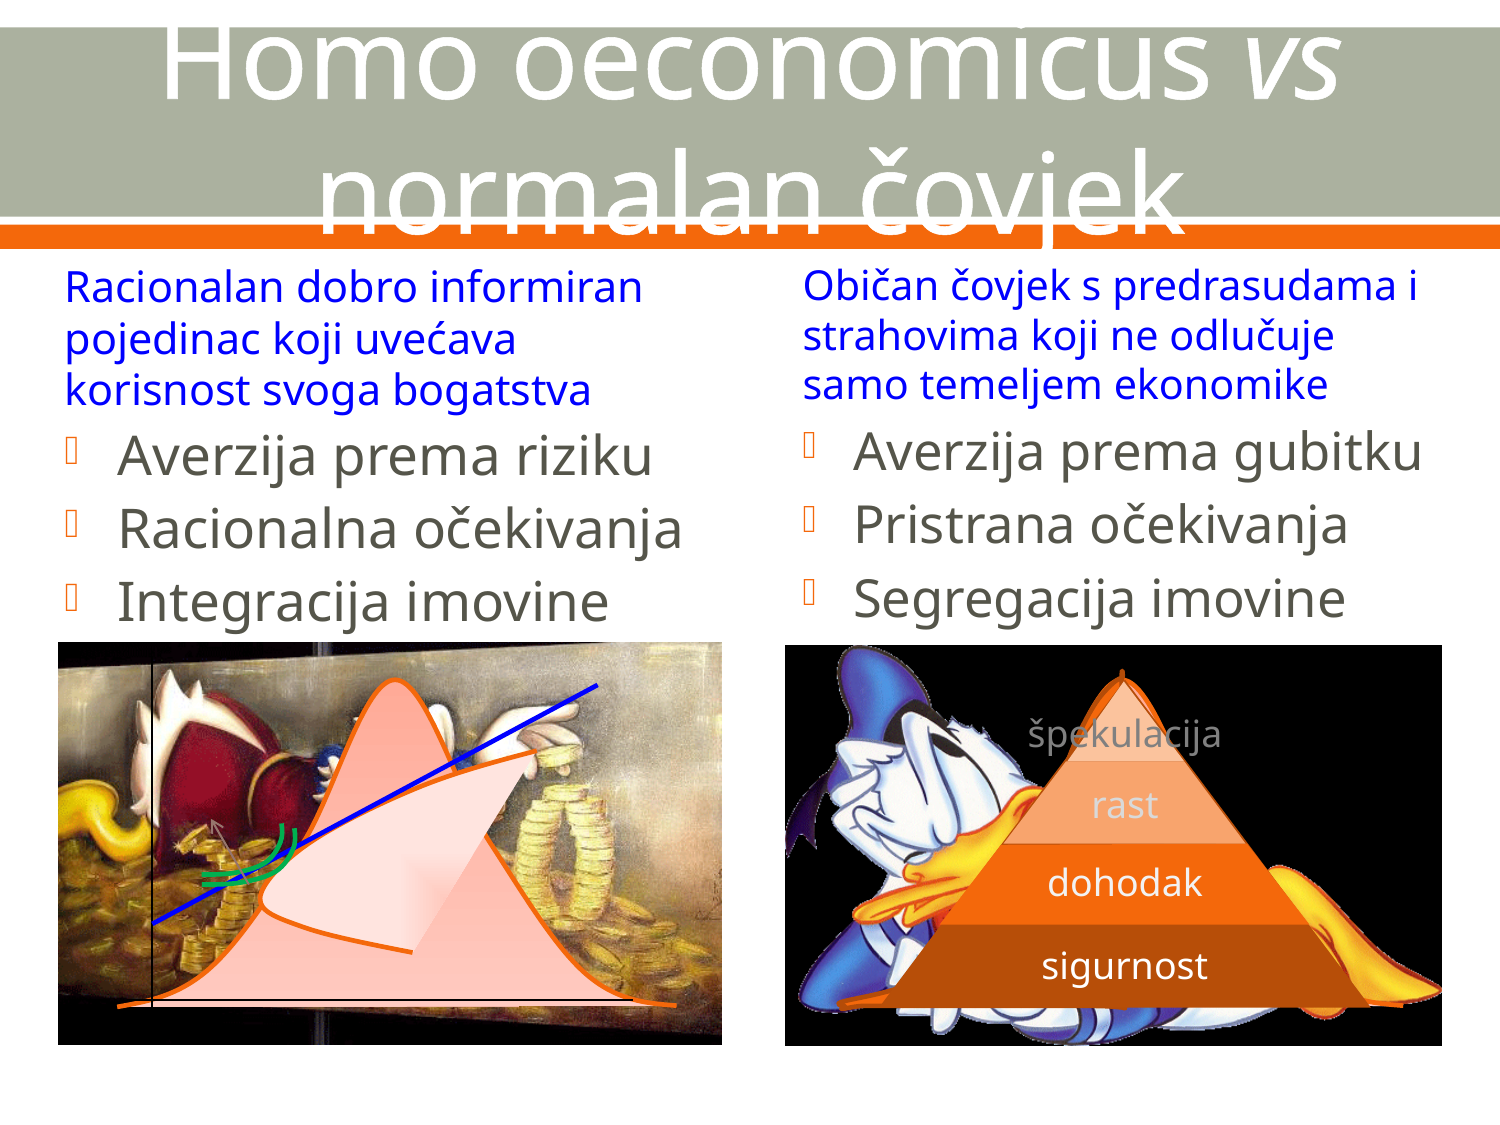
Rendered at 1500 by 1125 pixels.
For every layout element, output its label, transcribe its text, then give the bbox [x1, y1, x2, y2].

list Običan čovjek s predrasudama i strahovima koji ne odlučuje samo temeljem ekonomike Averzija prema gubitku Pristrana očekivanja Segregacija imovine [787, 252, 1450, 650]
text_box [878, 679, 1372, 1008]
picture [58, 642, 722, 1045]
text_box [128, 655, 634, 1020]
title Homo oeconomicus vs normalan čovjek [75, 29, 1425, 213]
list Racionalan dobro informiran pojedinac koji uvećava korisnost svoga bogatstva Averzija prema riziku Racionalna očekivanja Integracija imovine [49, 252, 712, 684]
picture [784, 645, 1442, 1046]
